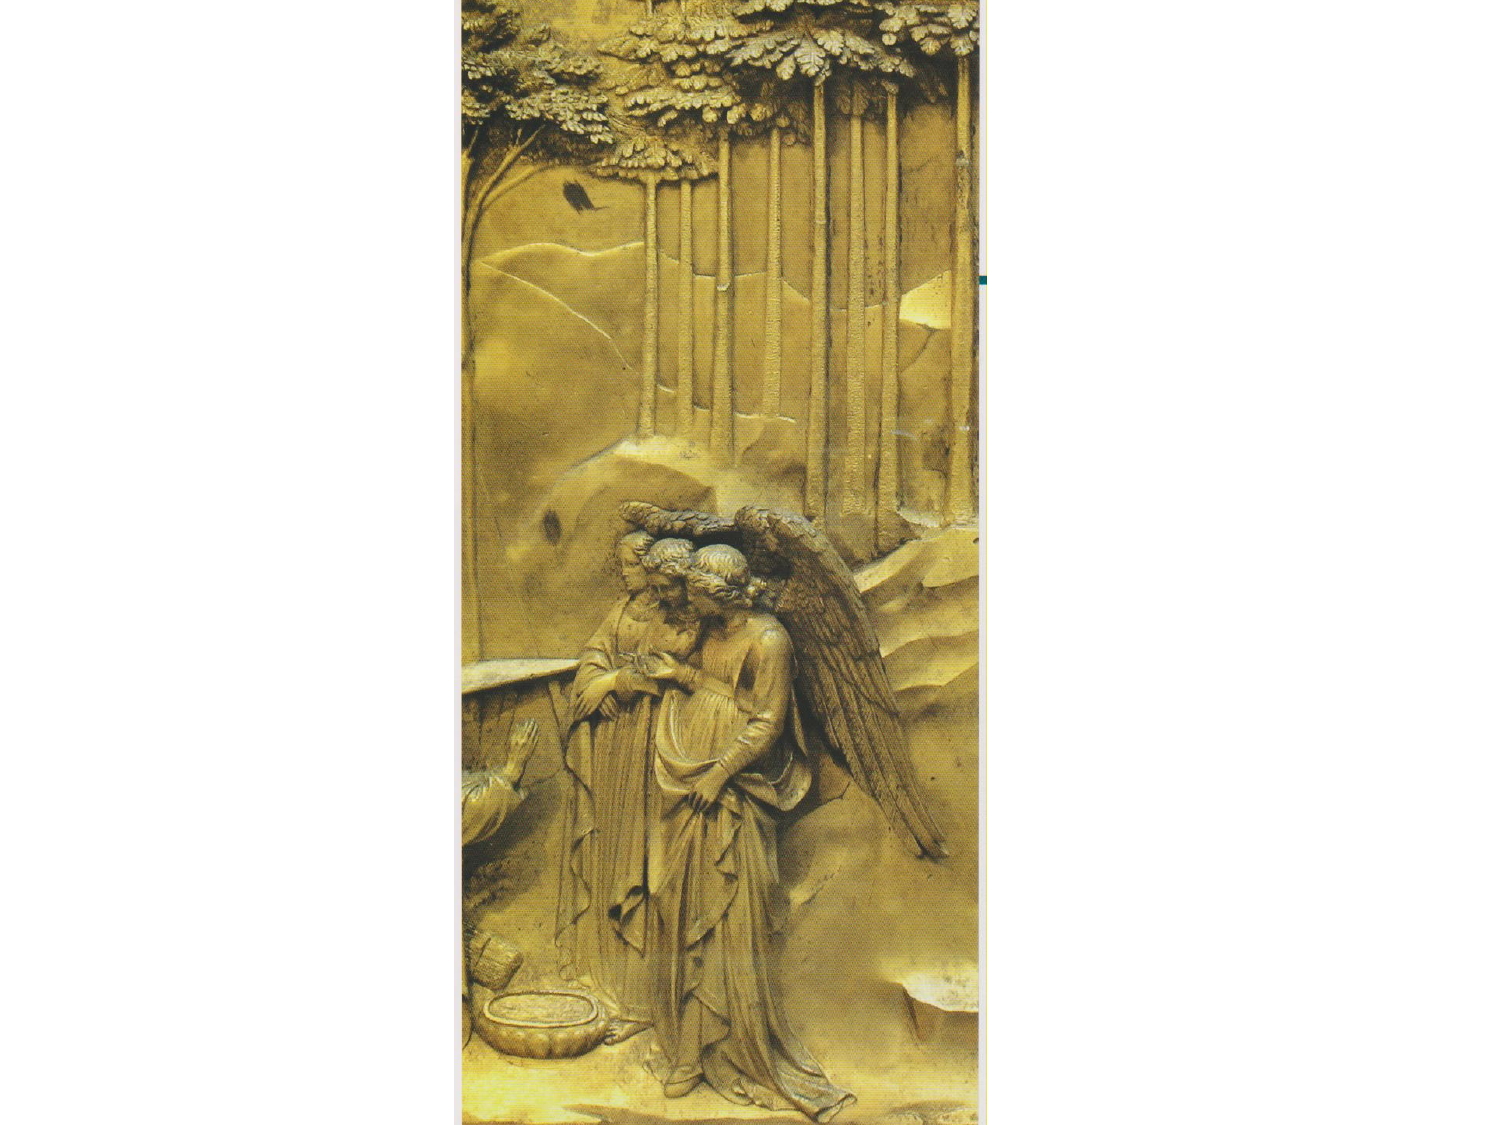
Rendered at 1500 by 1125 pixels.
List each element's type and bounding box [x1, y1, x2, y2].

list [454, 0, 987, 1125]
